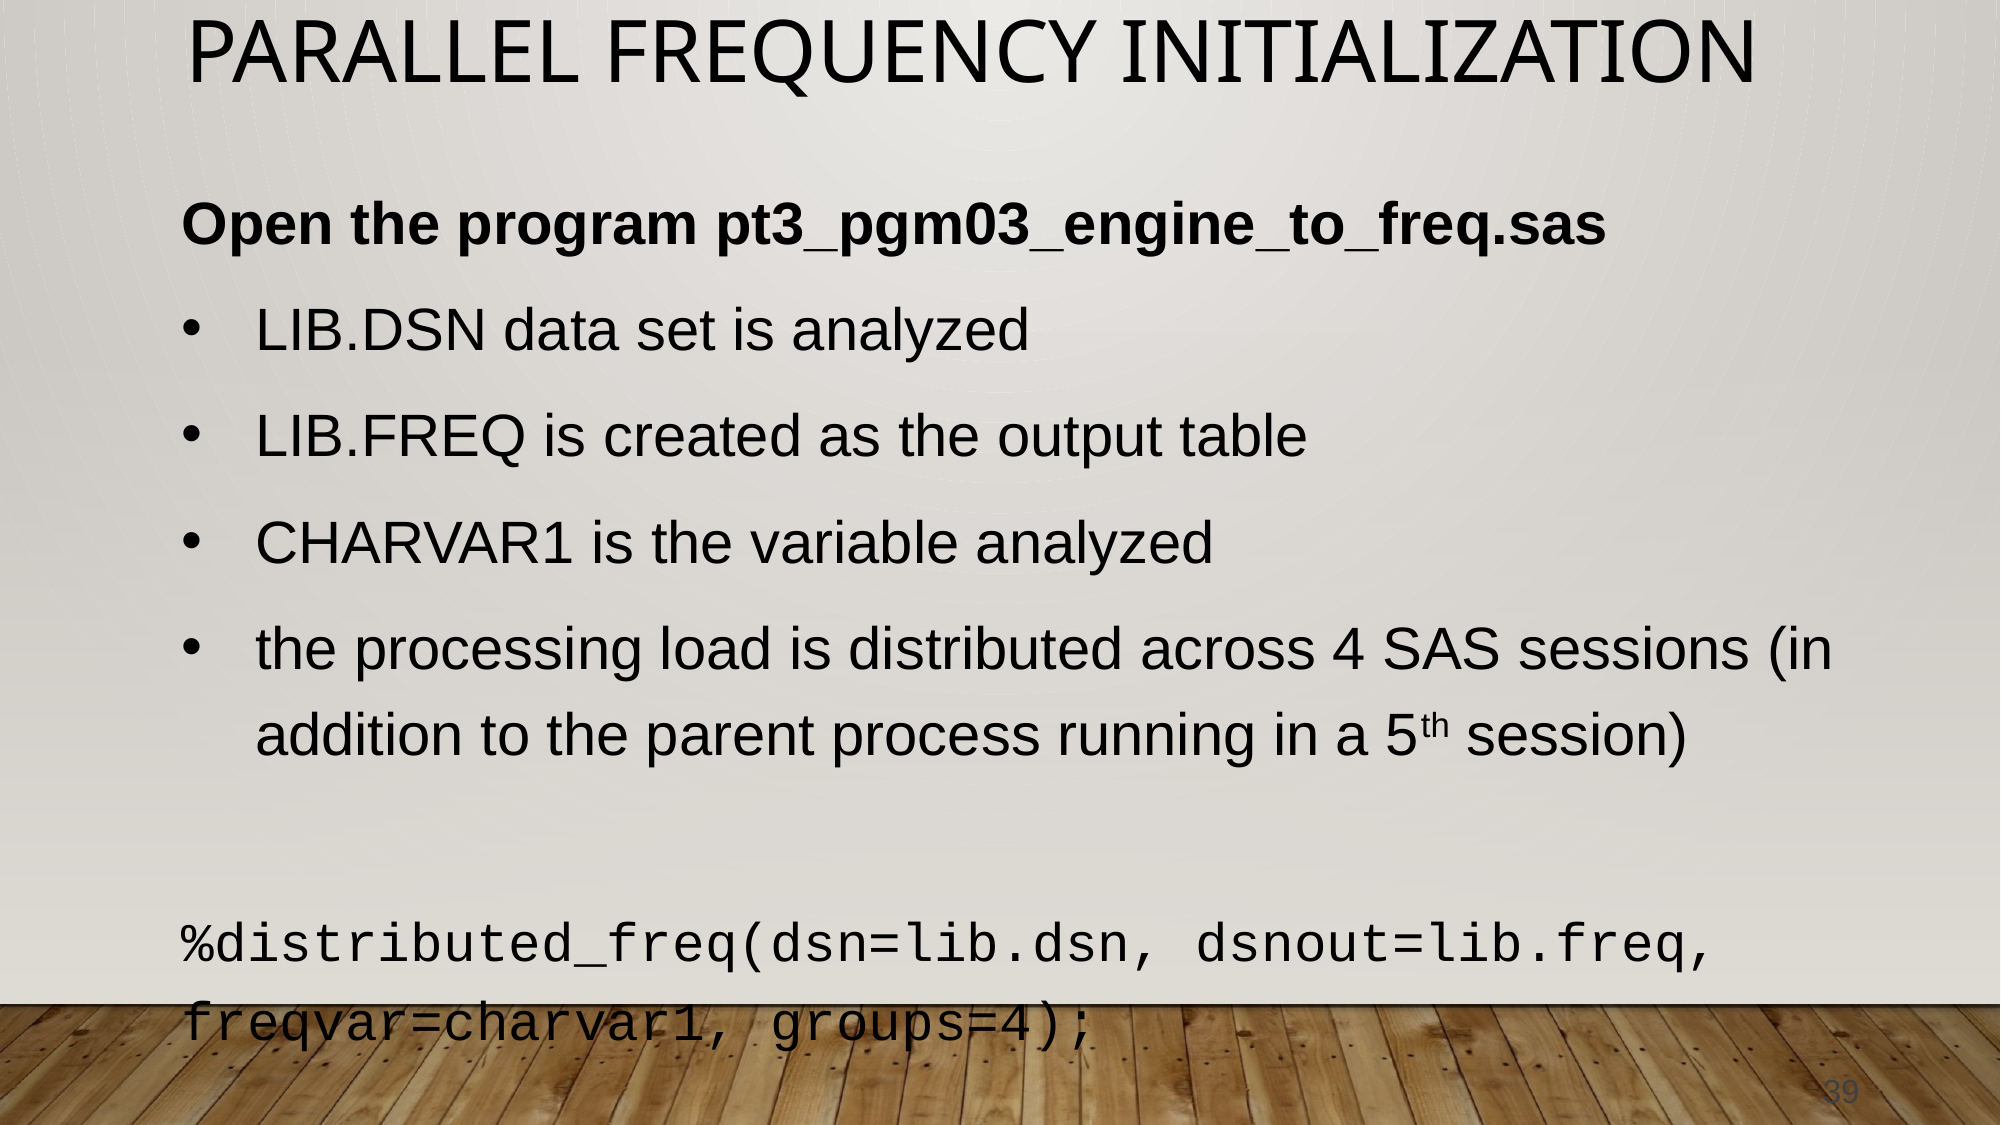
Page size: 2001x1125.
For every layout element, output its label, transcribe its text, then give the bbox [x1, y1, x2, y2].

title Parallel Frequency Initialization [170, 0, 1834, 130]
list Open the program pt3_pgm03_engine_to_freq.sas LIB.DSN data set is analyzed LIB.FREQ is created as the output table CHARVAR1 is the variable analyzed the processing load is distributed across 4 SAS sessions (in addition to the parent process running in a 5th session) %distributed_freq(dsn=lib.dsn, dsnout=lib.freq, freqvar=charvar1, groups=4); [166, 162, 1867, 1063]
picture [0, 1004, 2000, 1125]
